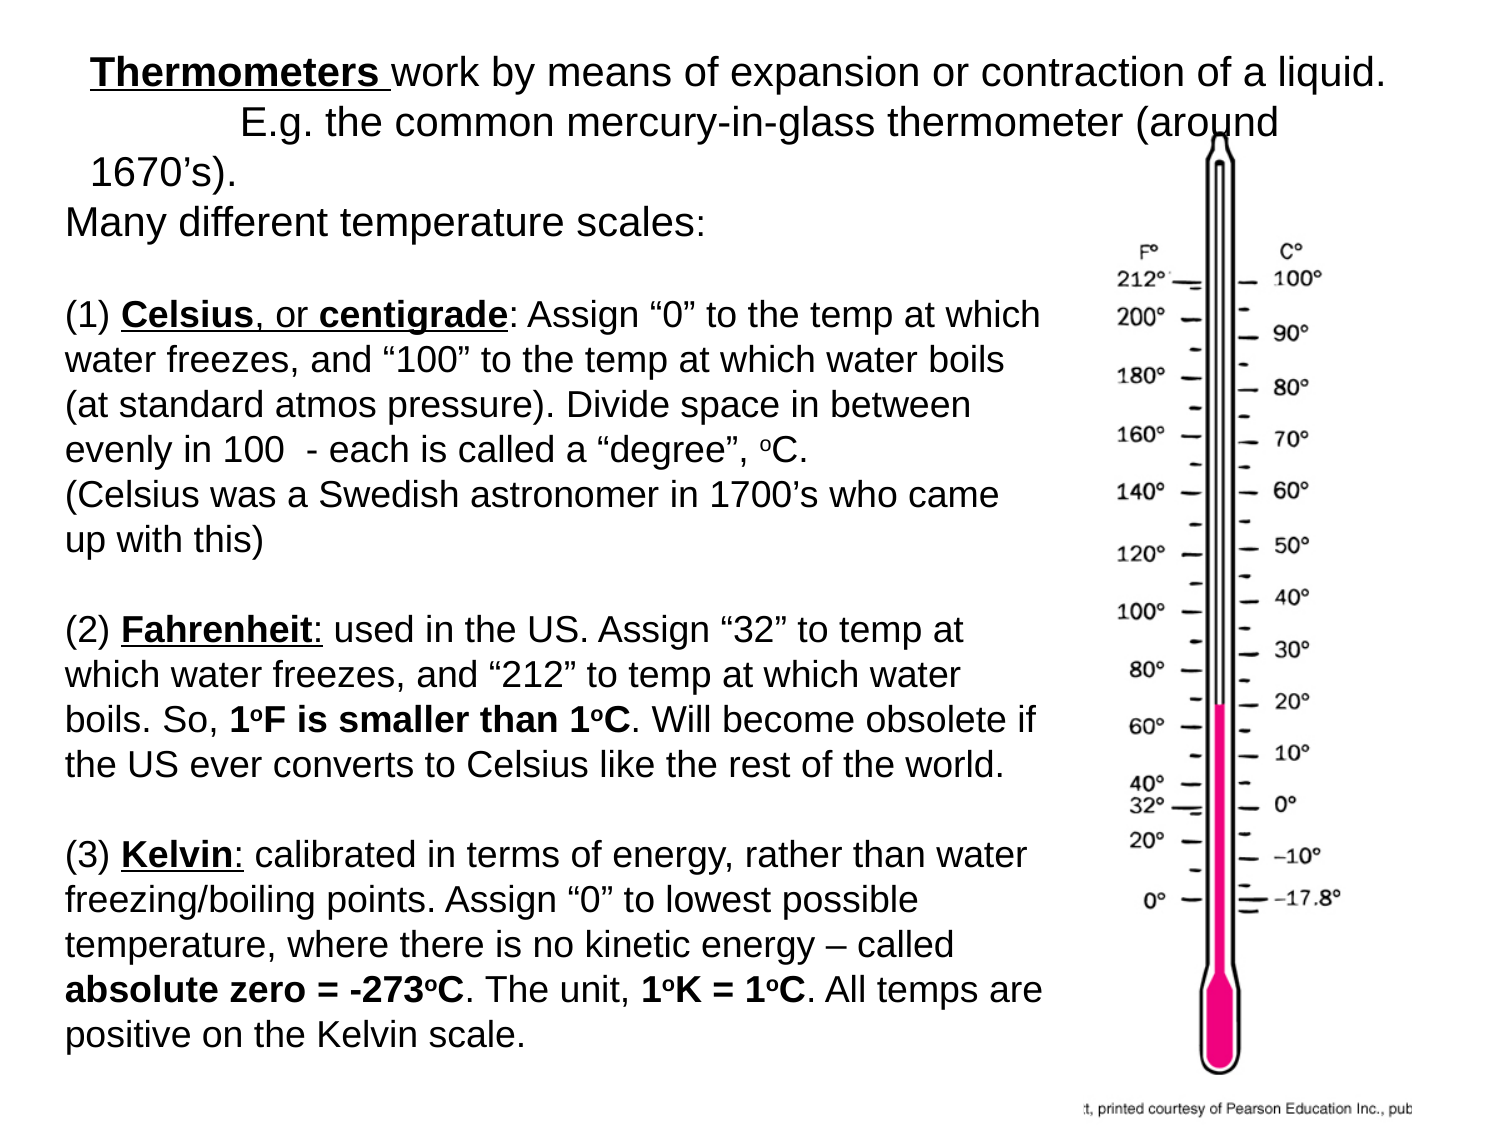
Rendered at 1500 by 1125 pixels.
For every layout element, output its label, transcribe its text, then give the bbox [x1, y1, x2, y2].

picture [1083, 124, 1413, 1125]
text_box Many different temperature scales: (1) Celsius, or centigrade: Assign “0” to the temp at which water freezes, and “100” to the temp at which water boils (at standard atmos pressure). Divide space in between evenly in 100 - each is called a “degree”, oC. (Celsius was a Swedish astronomer in 1700’s who came up with this) (2) Fahrenheit: used in the US. Assign “32” to temp at which water freezes, and “212” to temp at which water boils. So, 1oF is smaller than 1oC. Will become obsolete if the US ever converts to Celsius like the rest of the world. (3) Kelvin: calibrated in terms of energy, rather than water freezing/boiling points. Assign “0” to lowest possible temperature, where there is no kinetic energy – called absolute zero = -273oC. The unit, 1oK = 1oC. All temps are positive on the Kelvin scale. [50, 187, 1063, 1063]
text_box Thermometers work by means of expansion or contraction of a liquid. E.g. the common mercury-in-glass thermometer (around 1670’s). [75, 37, 1450, 274]
